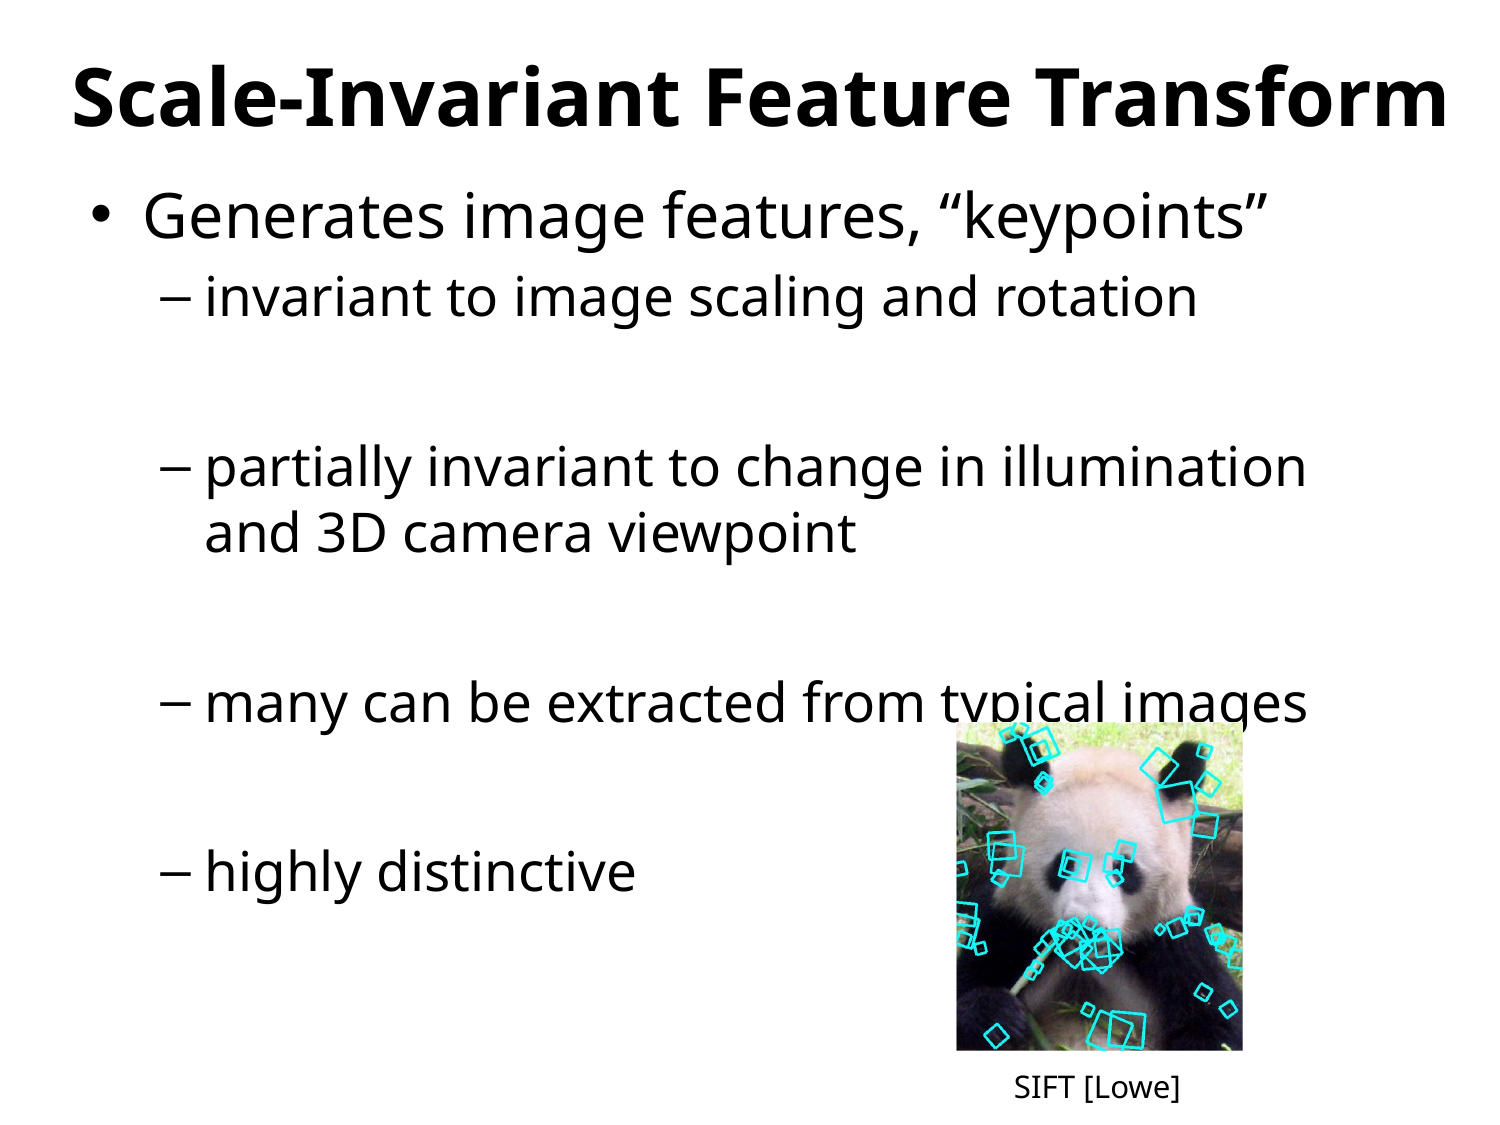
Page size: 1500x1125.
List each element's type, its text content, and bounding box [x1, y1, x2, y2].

title Scale-Invariant Feature Transform [24, 0, 1500, 188]
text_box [956, 722, 1243, 1113]
list Generates image features, “keypoints” invariant to image scaling and rotation partially invariant to change in illumination and 3D camera viewpoint many can be extracted from typical images highly distinctive [75, 168, 1425, 911]
